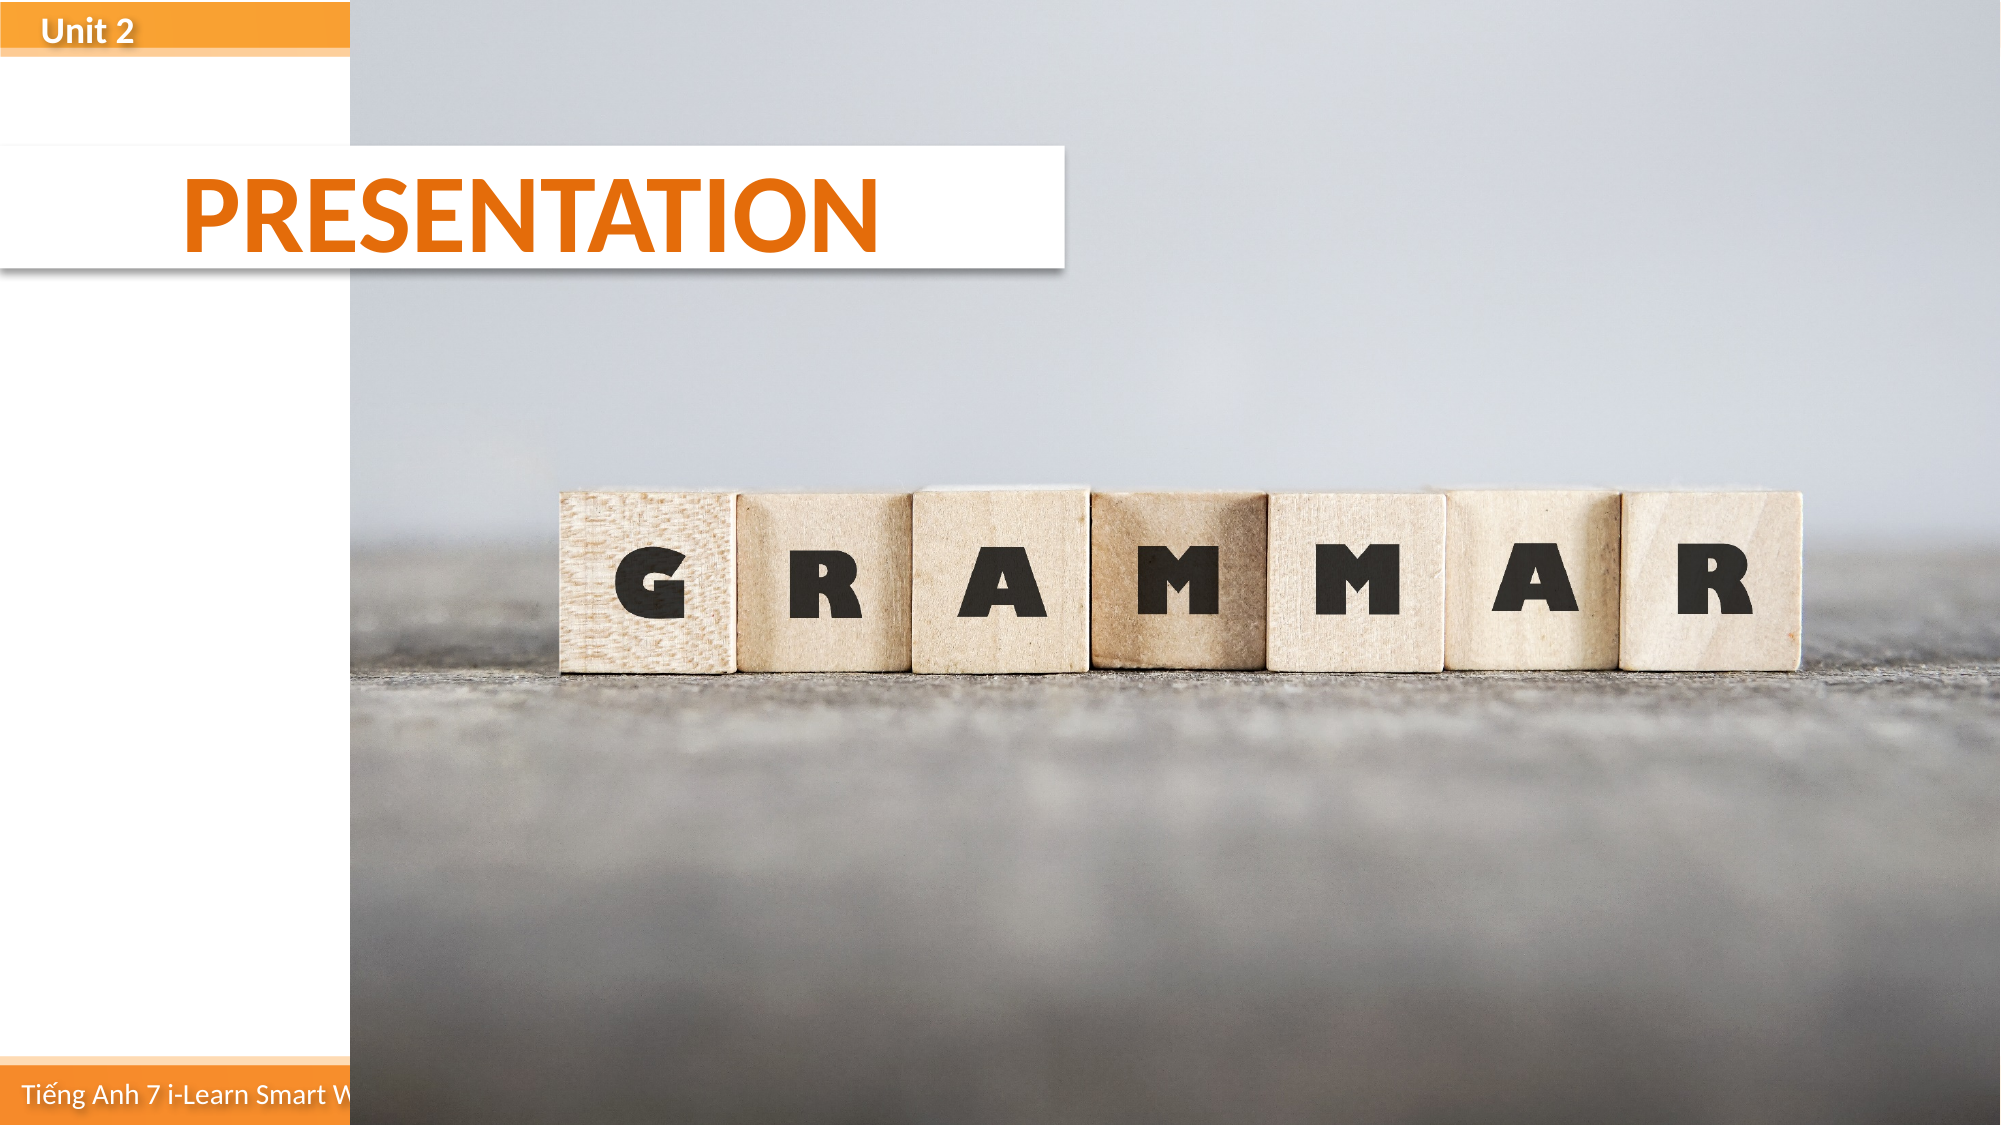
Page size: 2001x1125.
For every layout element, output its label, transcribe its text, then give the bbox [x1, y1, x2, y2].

picture [0, 0, 2001, 1125]
text_box PRESENTATION [0, 145, 344, 269]
